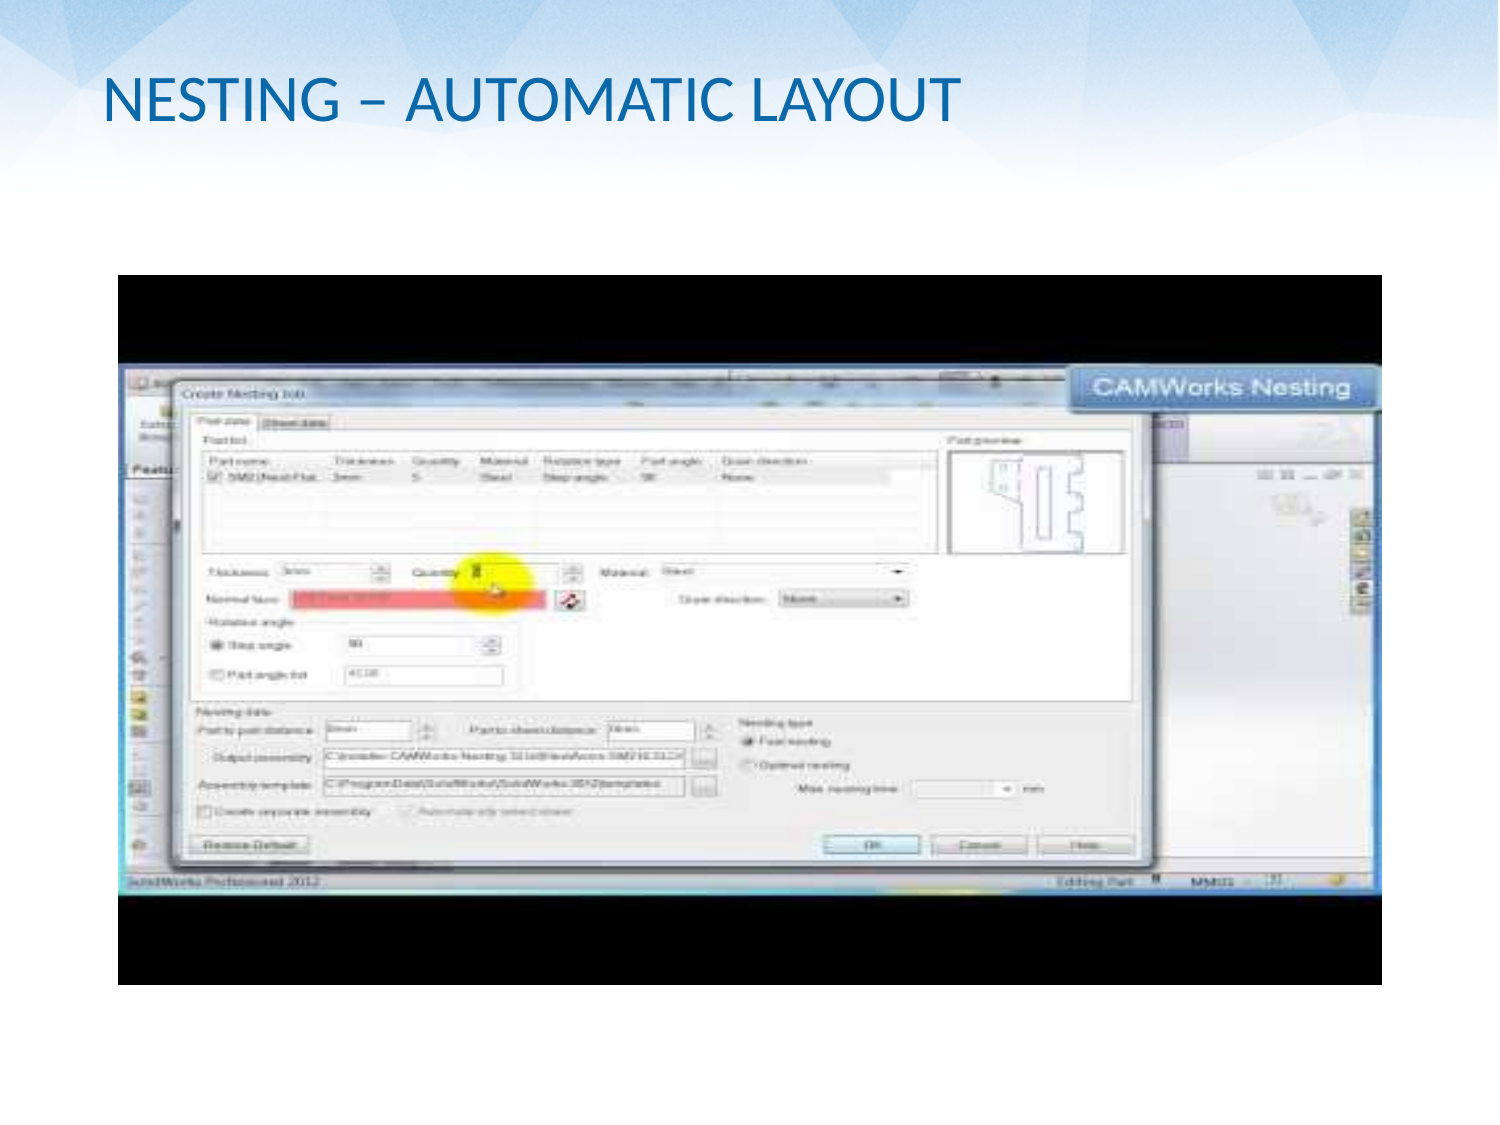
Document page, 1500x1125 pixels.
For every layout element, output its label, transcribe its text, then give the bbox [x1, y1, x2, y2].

picture [0, 0, 1500, 225]
title NESTING – AUTOMATIC LAYOUT [87, 50, 1438, 139]
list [117, 274, 1383, 987]
